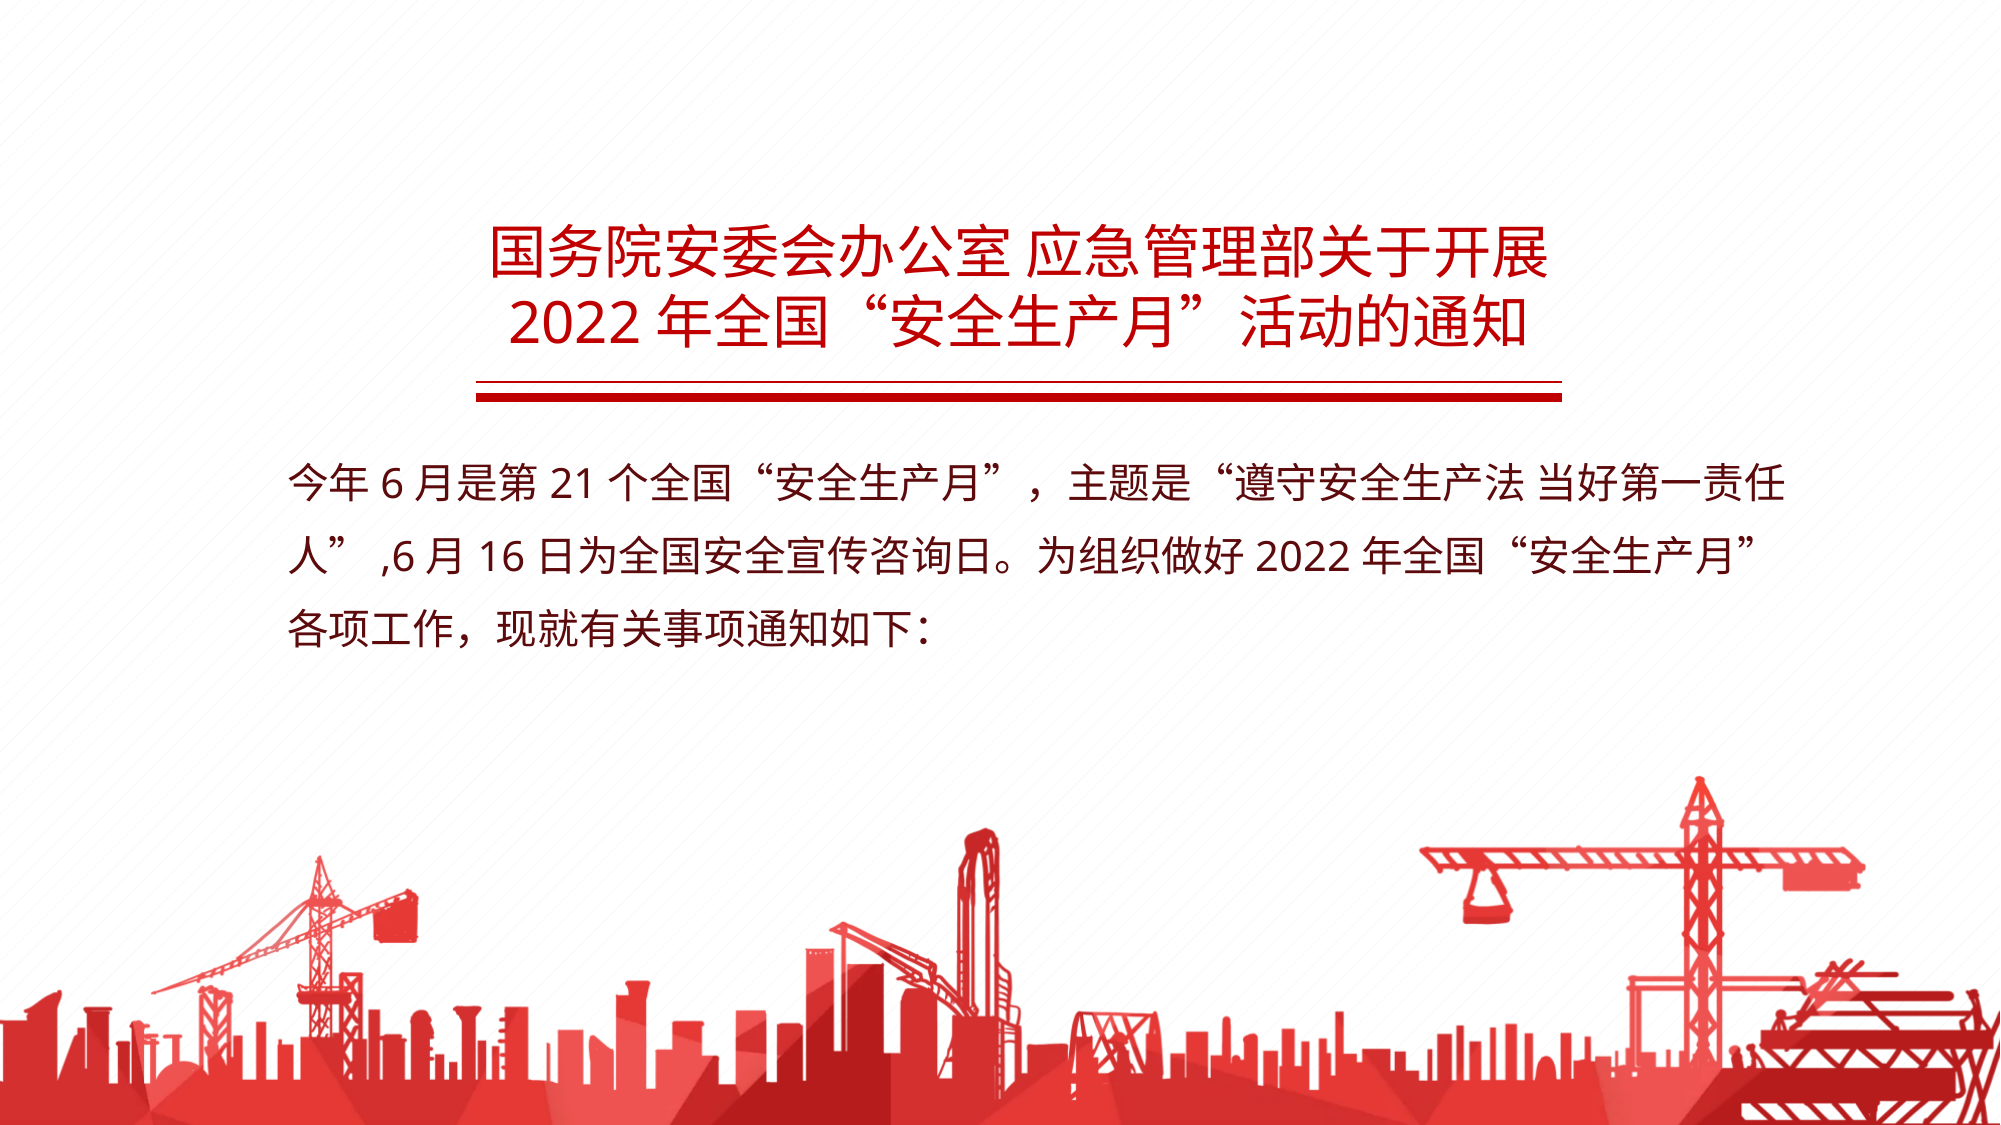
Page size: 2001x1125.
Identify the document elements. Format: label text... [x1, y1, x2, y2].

text_box 今年6月是第21个全国“安全生产月”，主题是“遵守安全生产法 当好第一责任人”,6月16日为全国安全宣传咨询日。为组织做好2022年全国“安全生产月”各项工作，现就有关事项通知如下： [272, 426, 1805, 611]
text_box 国务院安委会办公室 应急管理部关于开展 2022年全国“安全生产月”活动的通知 [415, 207, 1622, 363]
picture [0, 614, 2000, 1125]
